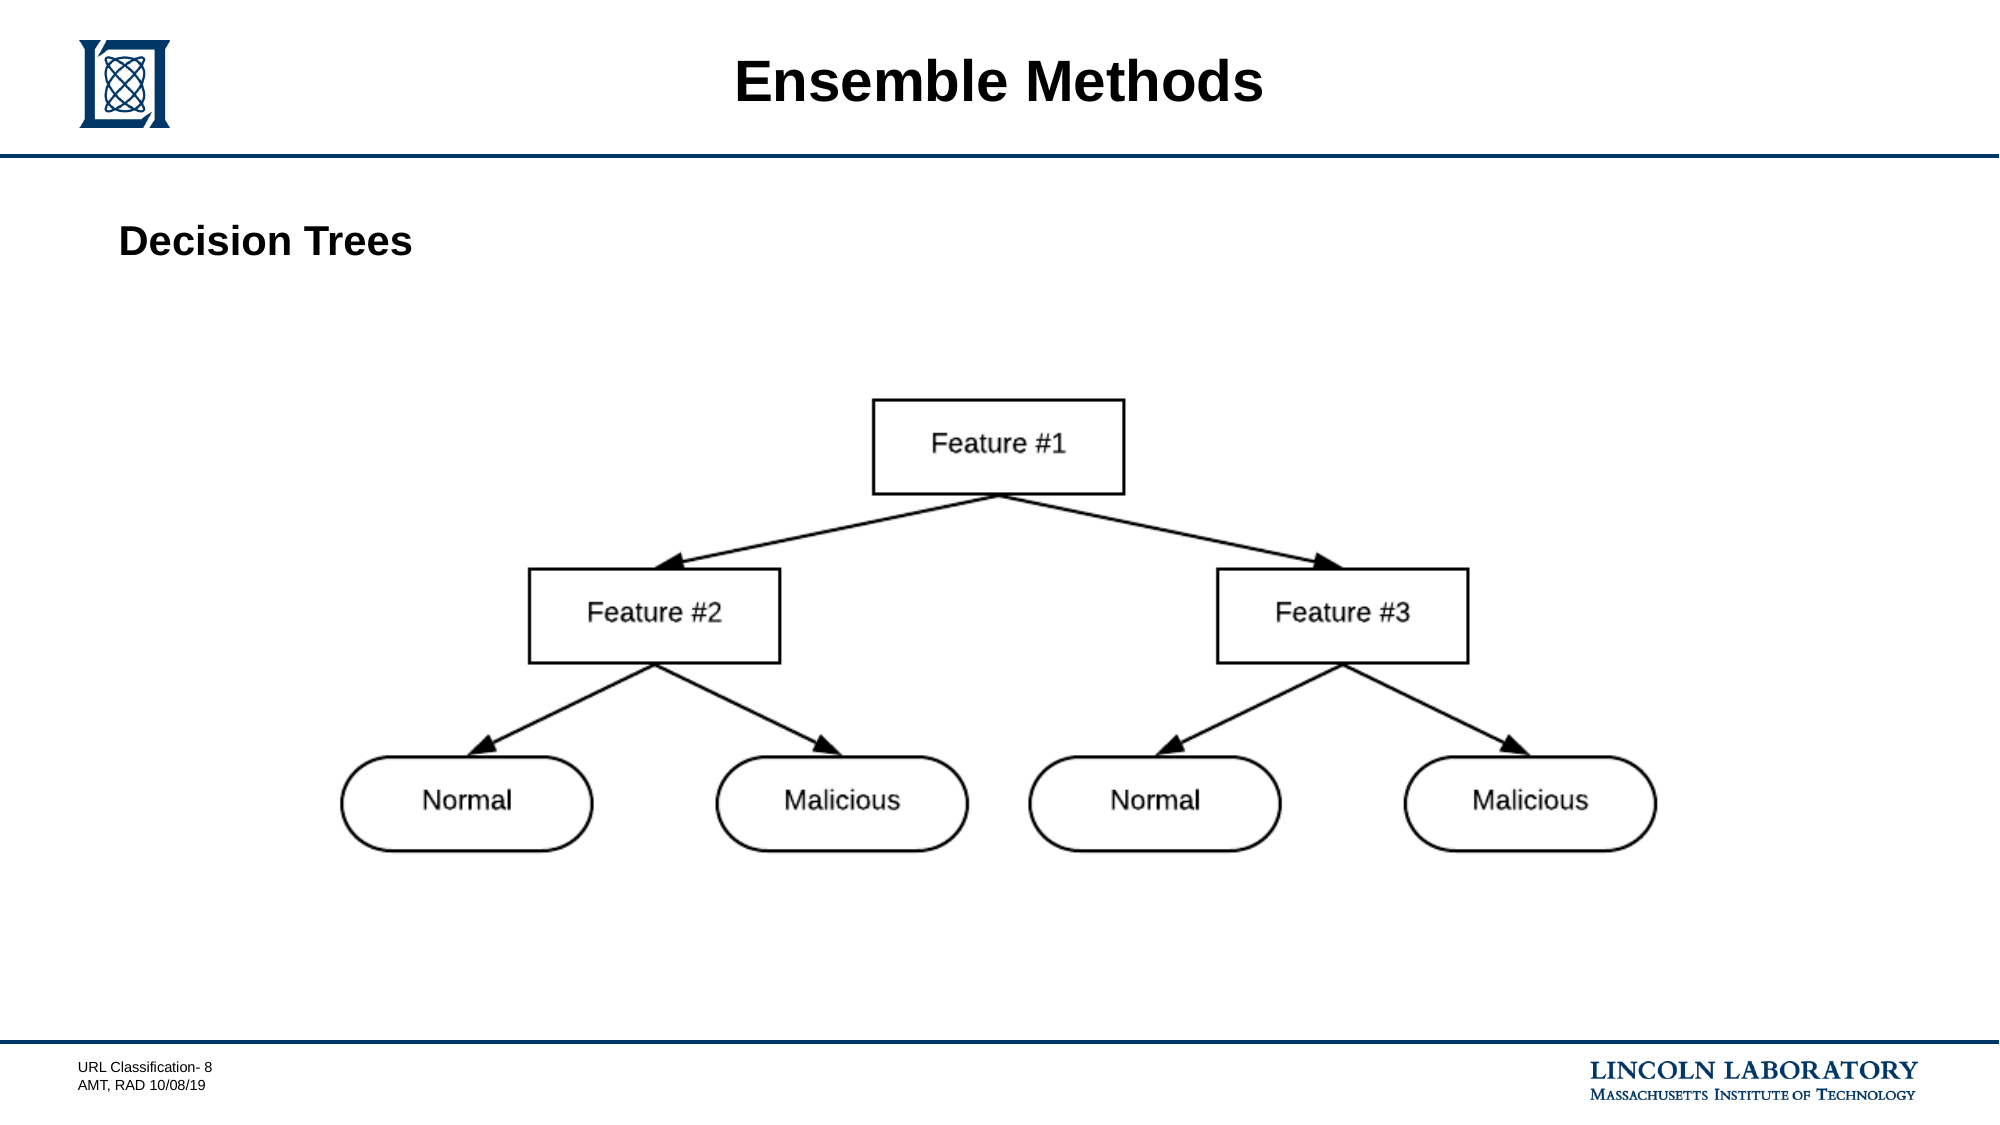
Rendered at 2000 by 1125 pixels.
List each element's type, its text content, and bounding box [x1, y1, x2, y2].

picture [242, 344, 1756, 909]
picture [1588, 1061, 1918, 1100]
title Ensemble Methods [205, 16, 1794, 151]
picture [79, 40, 170, 128]
list Decision Trees [103, 212, 1895, 1005]
